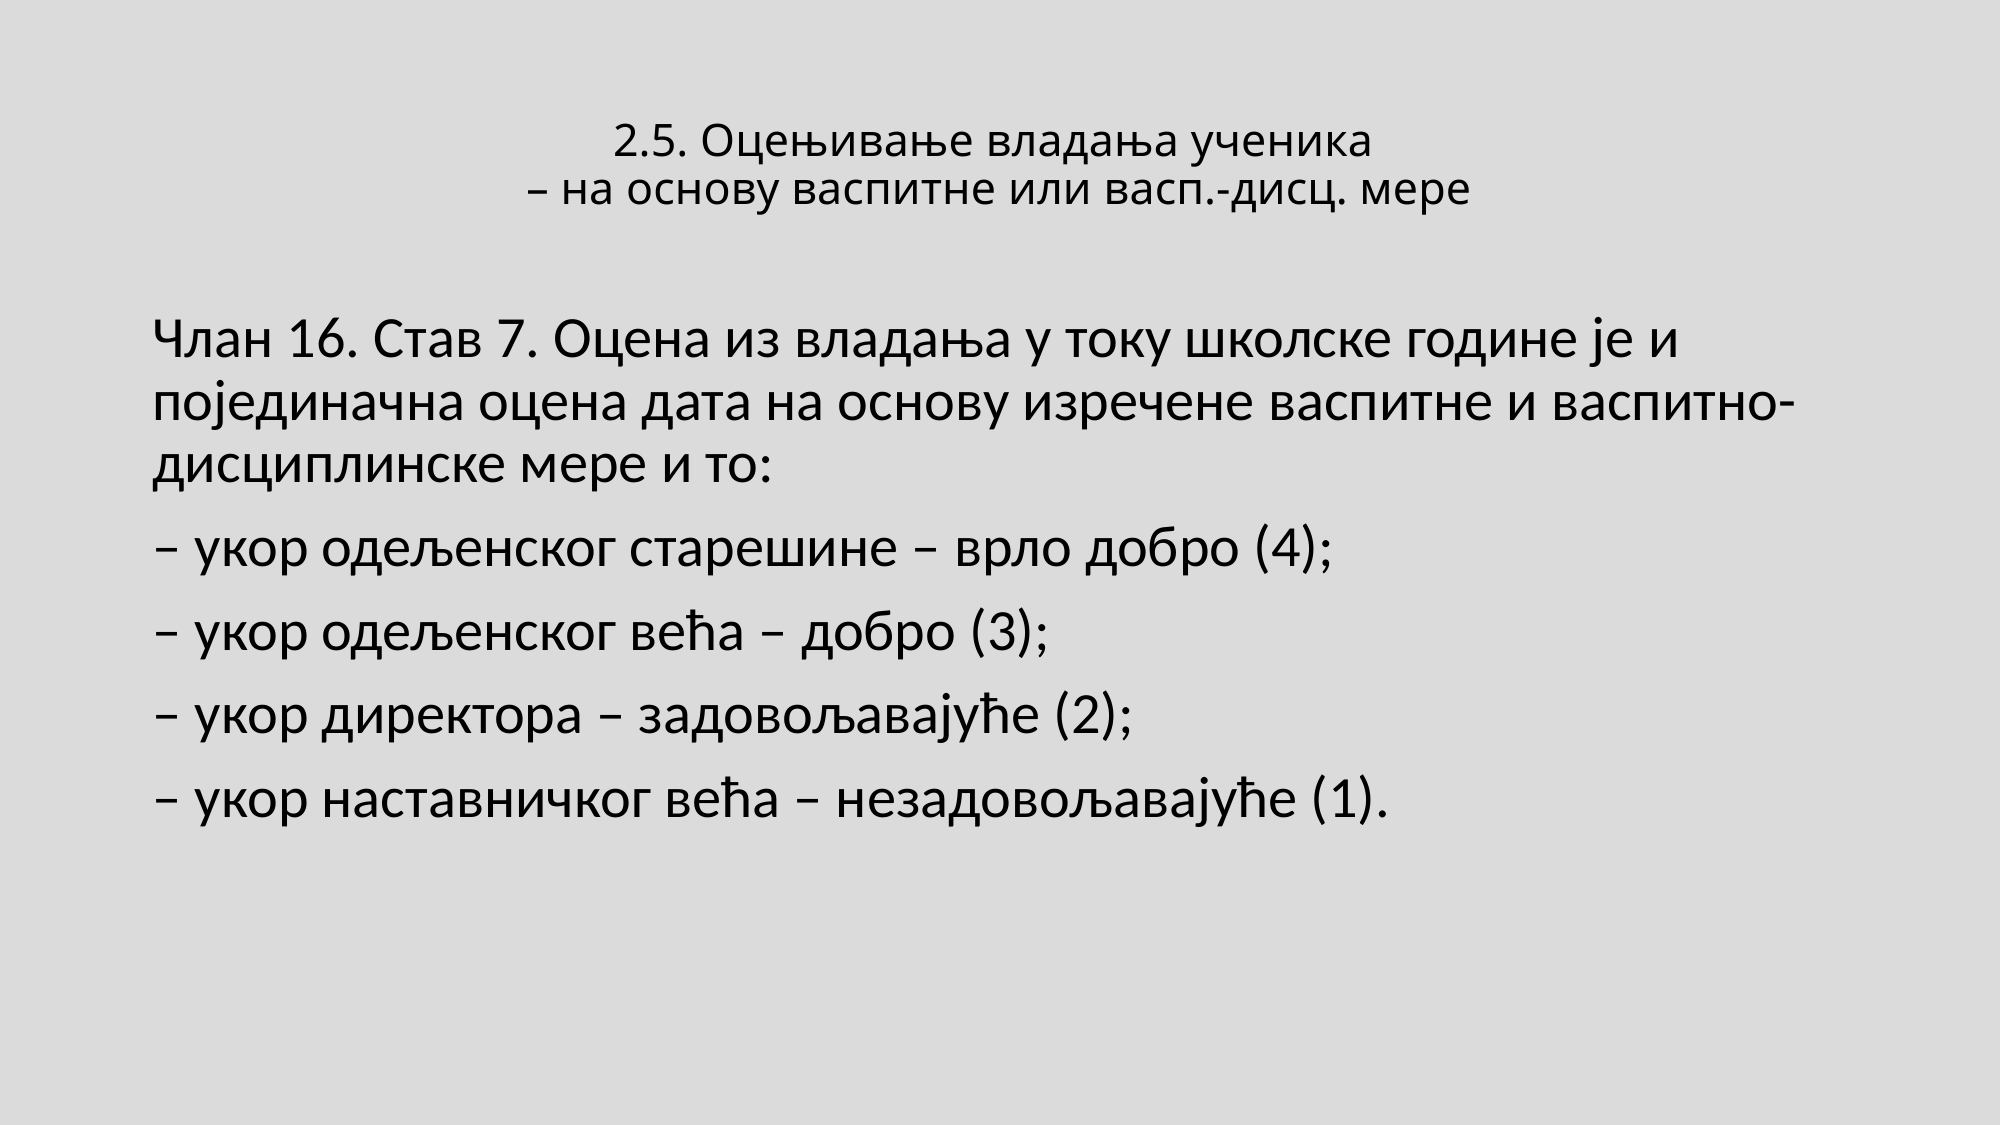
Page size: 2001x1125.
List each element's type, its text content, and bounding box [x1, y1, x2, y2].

list Члан 16. Став 7. Оцена из владања у току школске године је и појединачна оцена дата на основу изречене васпитне и васпитно-дисциплинске мере и то: – укор одељенског старешине – врло добро (4); – укор одељенског већа – добро (3); – укор директора – задовољавајуће (2); – укор наставничког већа – незадовољавајуће (1). [137, 299, 1863, 1014]
title 2.5. Оцењивање владања ученика – на основу васпитне или васп.-дисц. мере [137, 59, 1863, 278]
